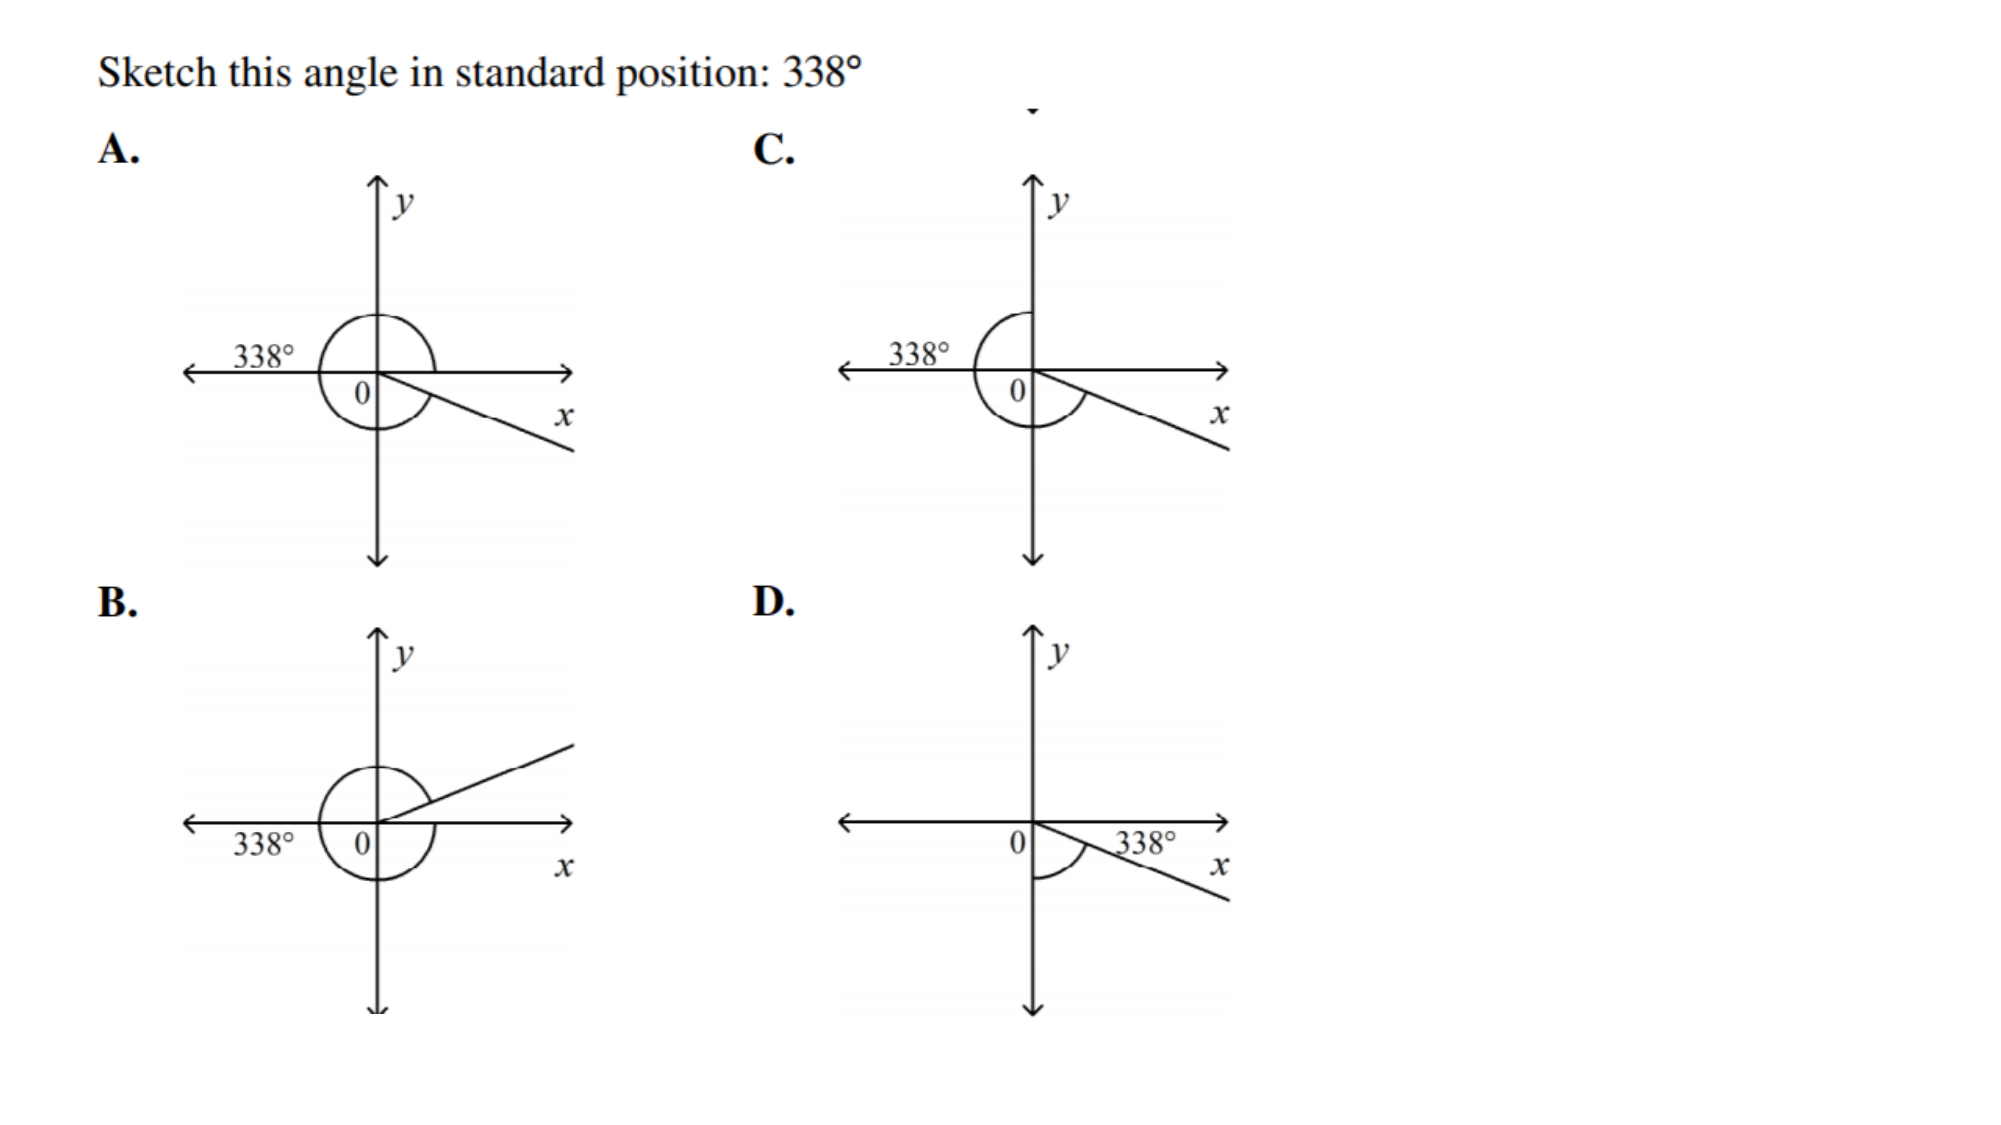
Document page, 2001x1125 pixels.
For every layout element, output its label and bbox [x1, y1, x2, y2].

picture [82, 16, 1277, 1030]
